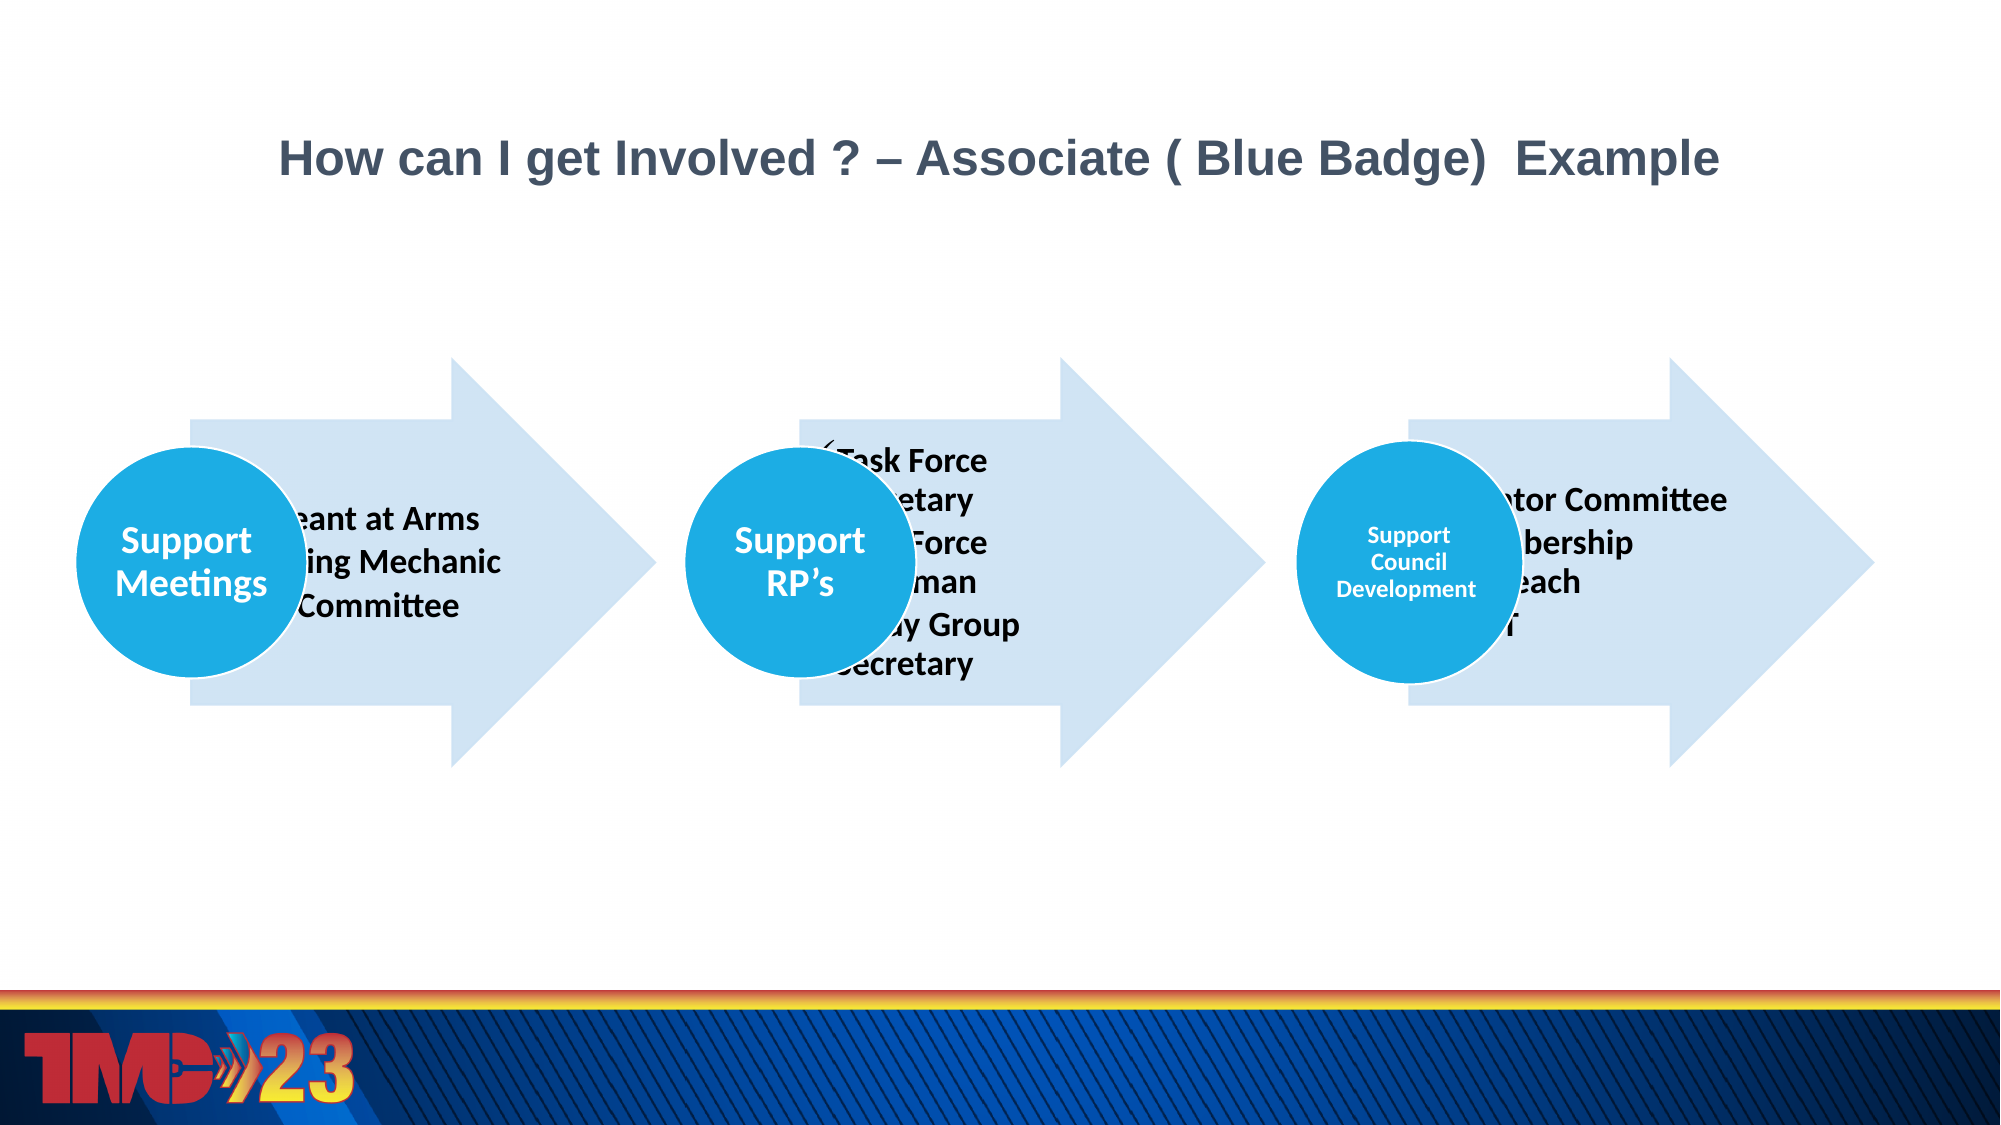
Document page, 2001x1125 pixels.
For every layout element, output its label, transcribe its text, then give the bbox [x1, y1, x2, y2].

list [74, 181, 1875, 944]
title How can I get Involved ? – Associate ( Blue Badge) Example [99, 80, 1900, 238]
picture [0, 0, 2000, 1125]
